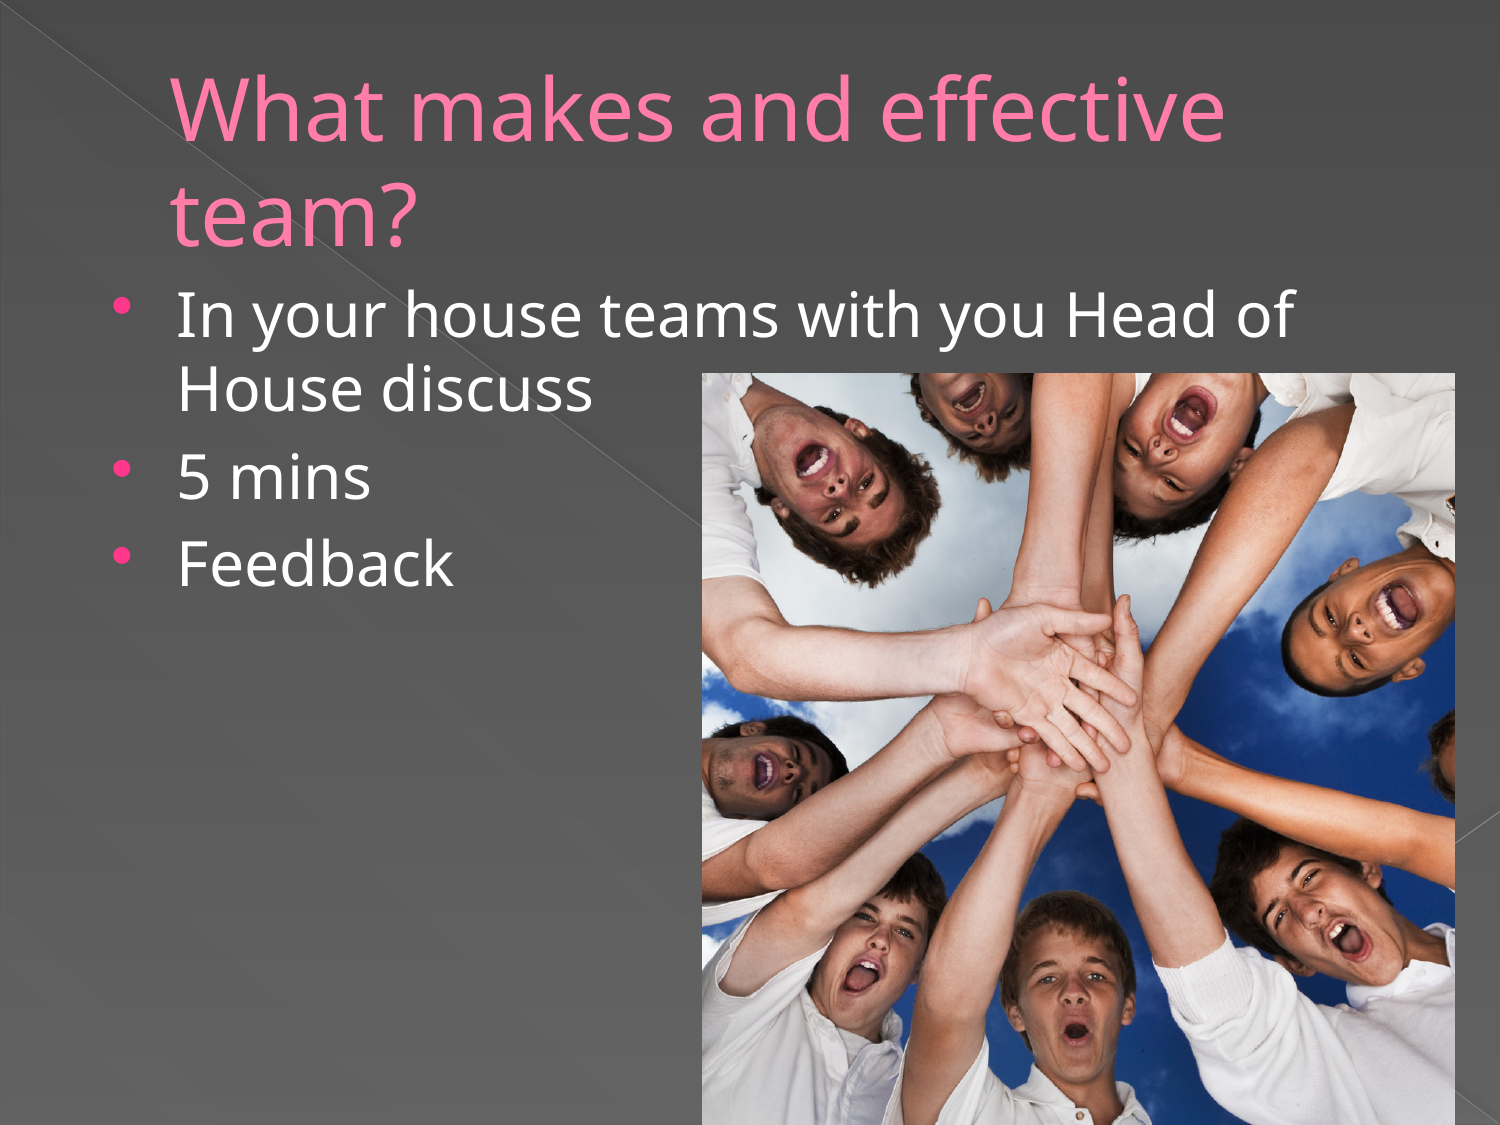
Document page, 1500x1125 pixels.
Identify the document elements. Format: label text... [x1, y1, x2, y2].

picture [702, 373, 1455, 1125]
title What makes and effective team? [75, 43, 1425, 274]
list In your house teams with you Head of House discuss 5 mins Feedback [88, 267, 1439, 1010]
